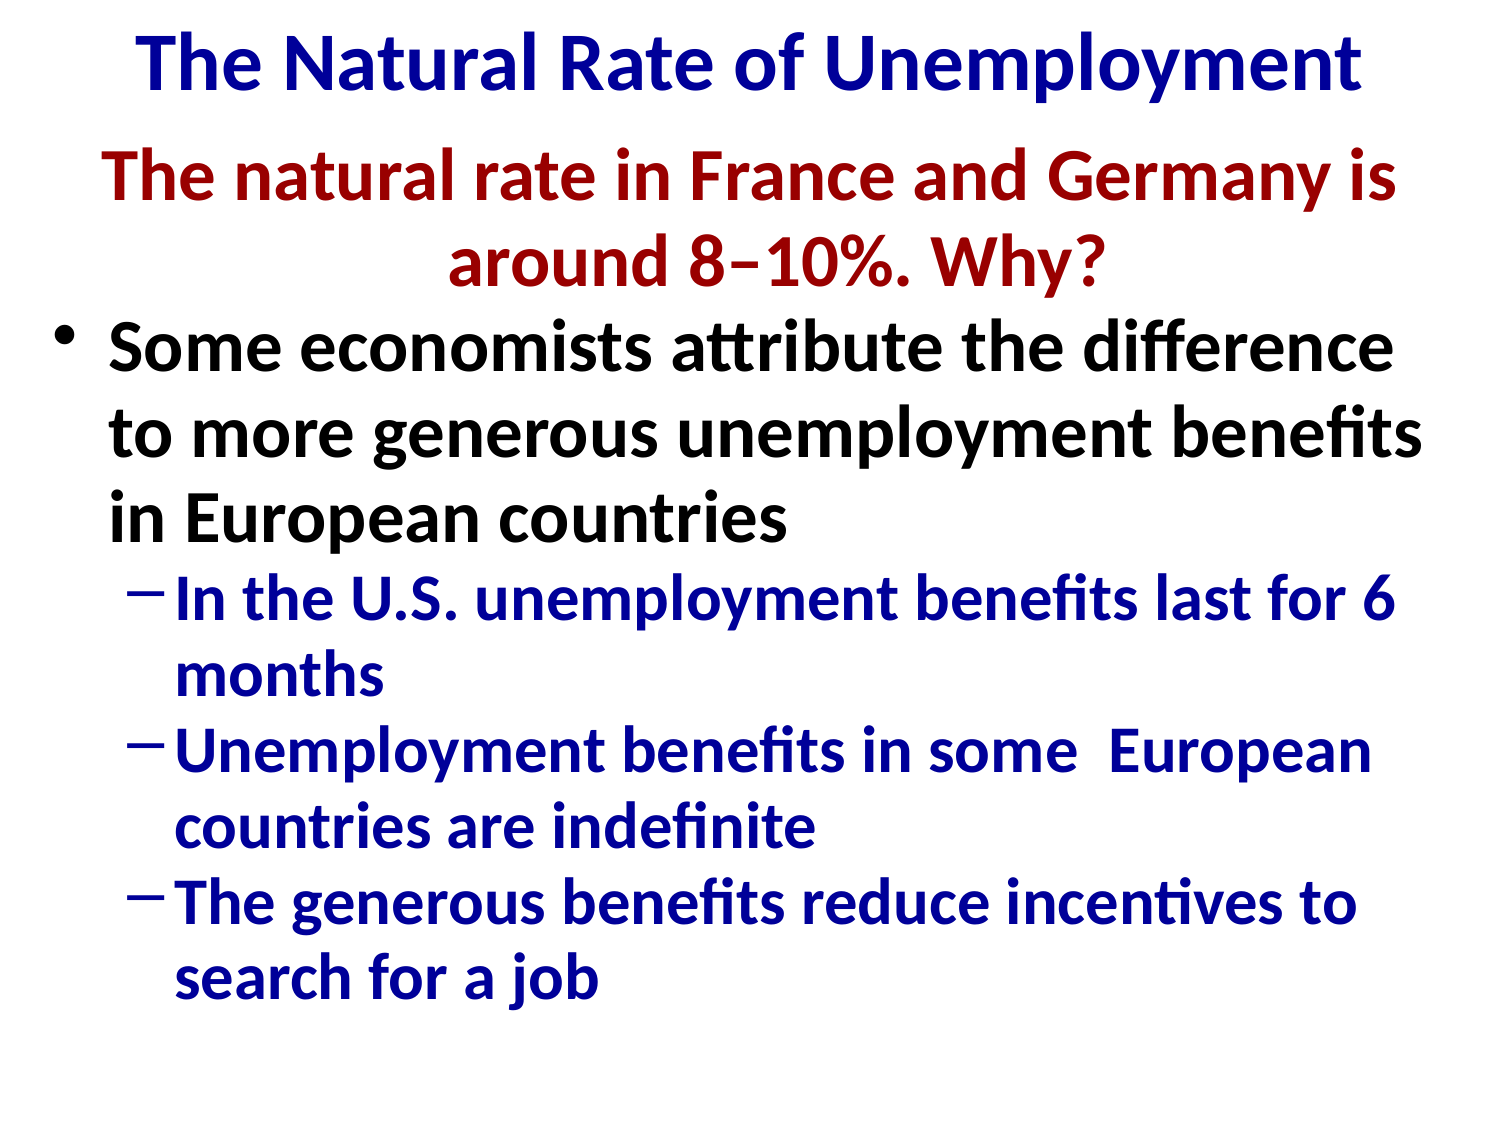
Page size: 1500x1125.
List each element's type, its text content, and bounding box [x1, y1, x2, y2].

text_box The natural rate in France and Germany is around 8–10%. Why? Some economists attribute the difference to more generous unemployment benefits in European countries In the U.S. unemployment benefits last for 6 months Unemployment benefits in some European countries are indefinite The generous benefits reduce incentives to search for a job [37, 124, 1463, 939]
text_box The Natural Rate of Unemployment [0, 0, 1500, 115]
